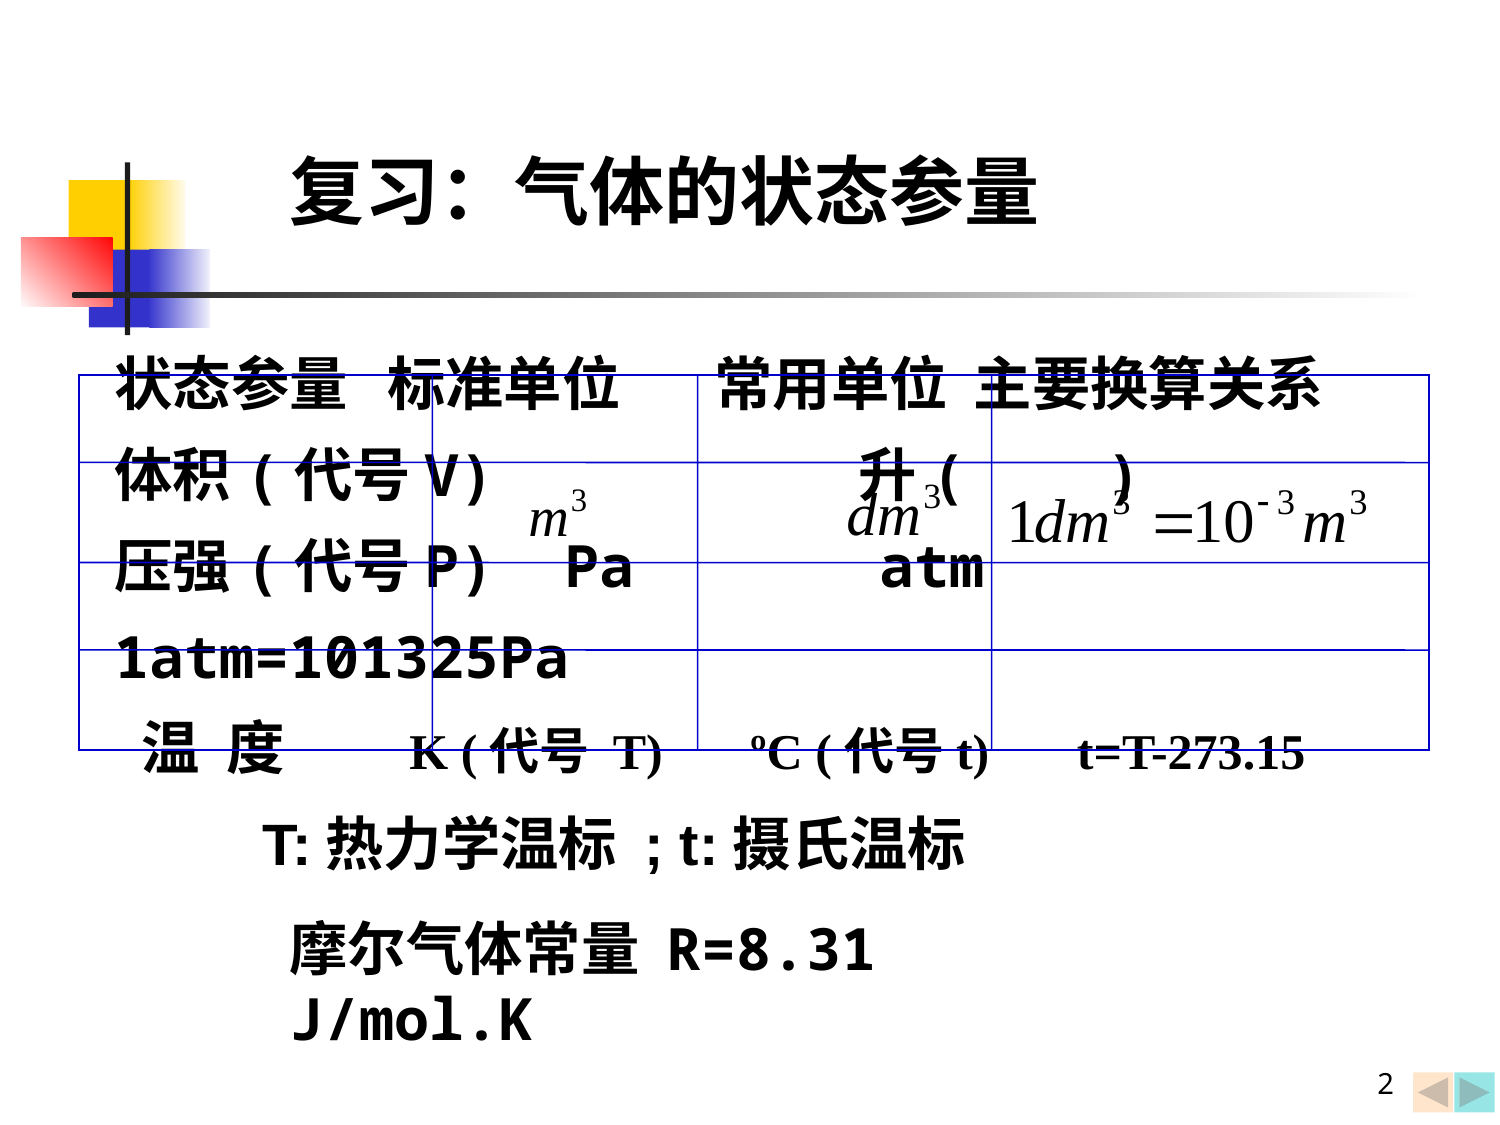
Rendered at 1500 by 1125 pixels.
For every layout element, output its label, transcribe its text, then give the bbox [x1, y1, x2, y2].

text_box T:热力学温标 ; t:摄氏温标 [225, 800, 1004, 885]
text_box 复习：气体的状态参量 [274, 137, 1129, 243]
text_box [78, 363, 1451, 751]
slide_number 2 [1096, 1037, 1410, 1113]
text_box 摩尔气体常量 R=8.31 J/mol.K [274, 905, 1163, 1060]
